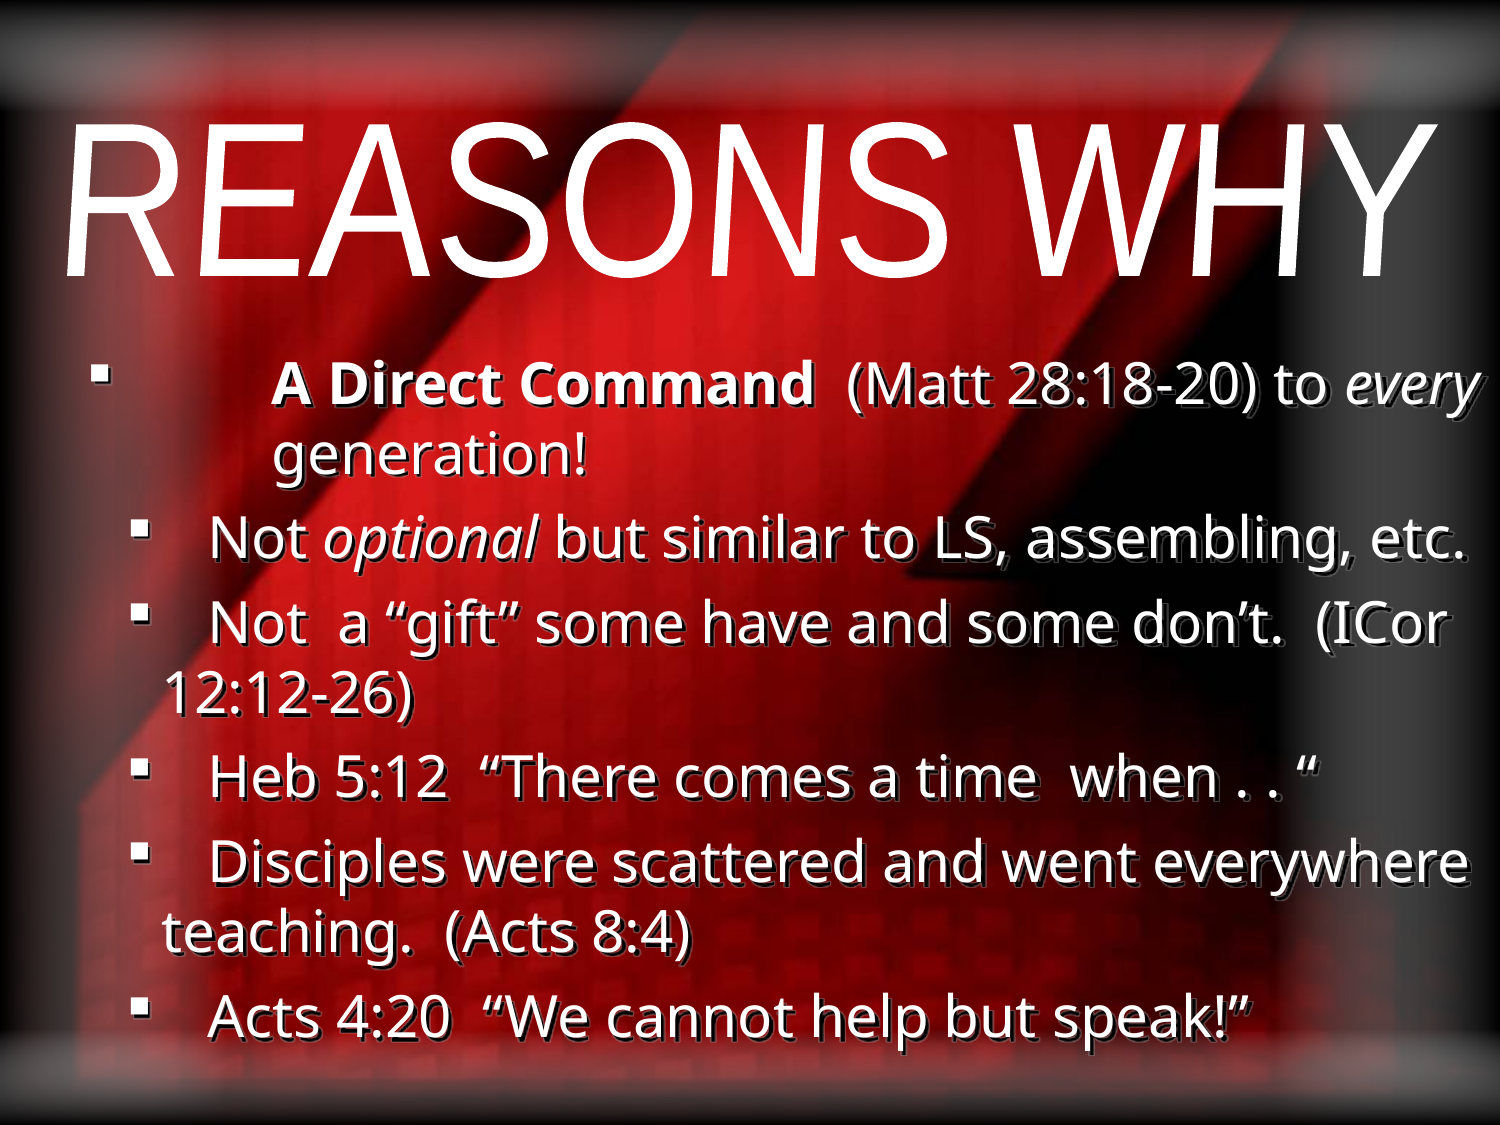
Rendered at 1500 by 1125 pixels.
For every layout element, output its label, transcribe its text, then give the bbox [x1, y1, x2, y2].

text_box A Direct Command (Matt 28:18-20) to every generation! Not optional but similar to LS, assembling, etc. Not a “gift” some have and some don’t. (ICor 12:12-26) Heb 5:12 “There comes a time when . . “ Disciples were scattered and went everywhere teaching. (Acts 8:4) Acts 4:20 “We cannot help but speak!” [71, 338, 1500, 1125]
picture [206, 102, 1295, 338]
